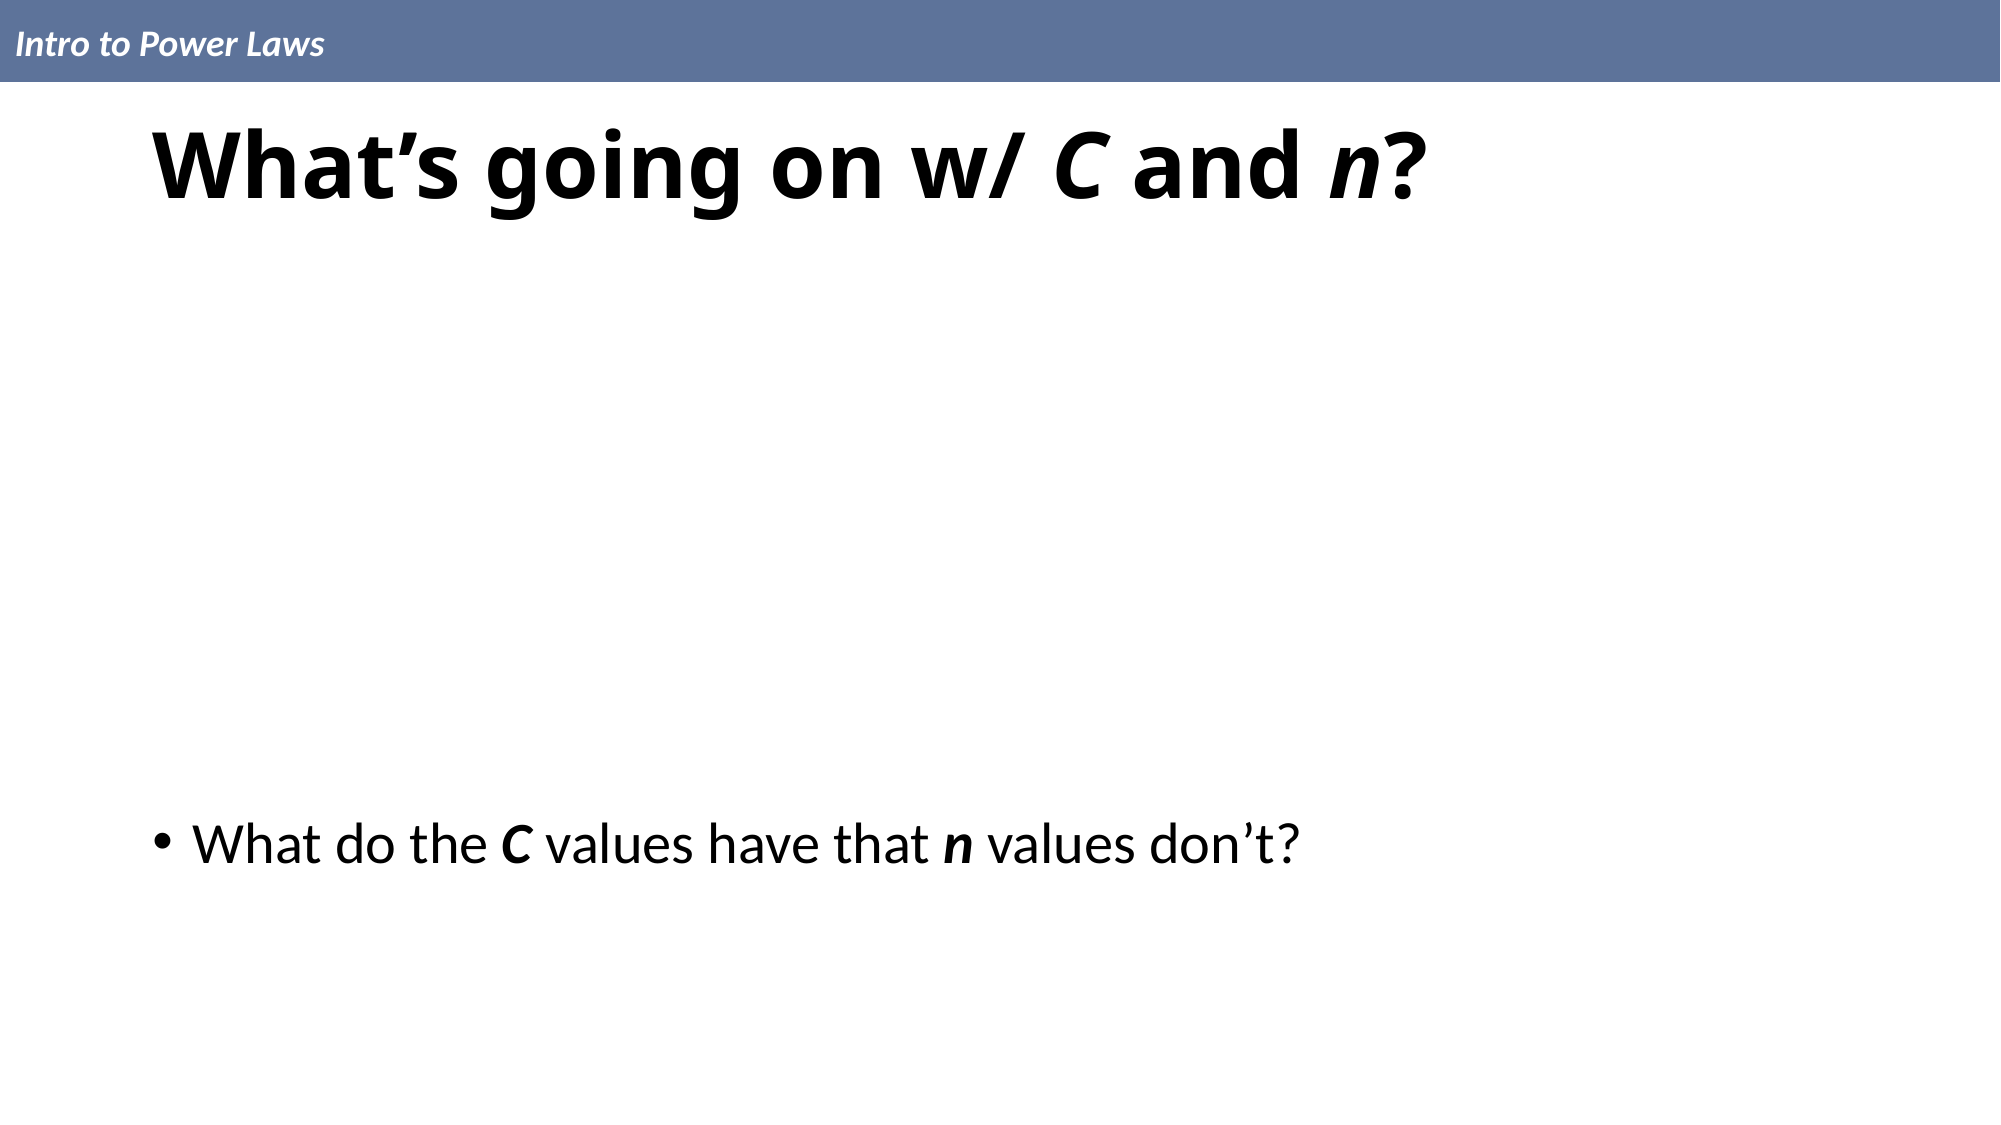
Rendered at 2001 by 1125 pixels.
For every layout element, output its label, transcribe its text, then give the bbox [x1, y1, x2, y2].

title What’s going on w/ C and n? [137, 83, 1863, 278]
text_box Intro to Power Laws [0, 0, 2000, 83]
